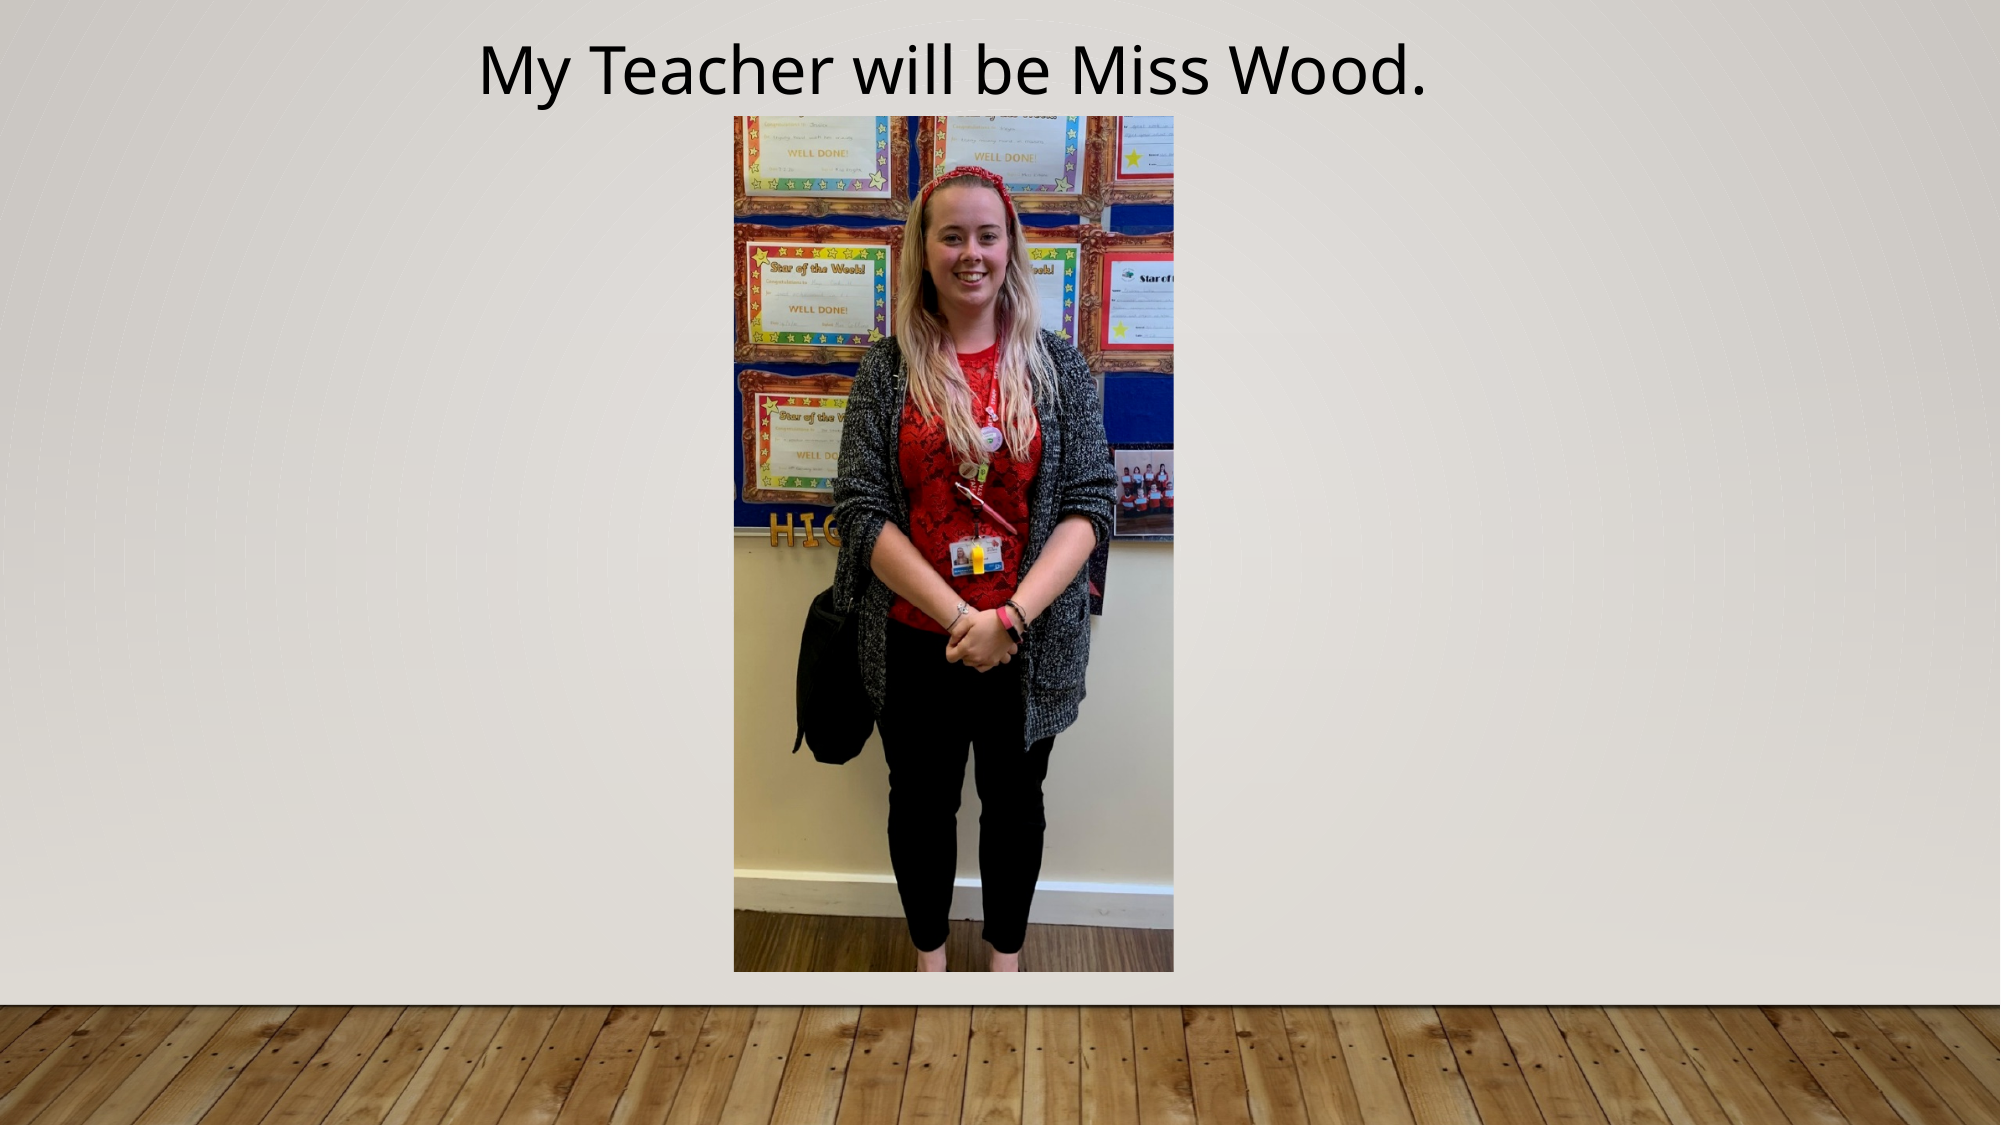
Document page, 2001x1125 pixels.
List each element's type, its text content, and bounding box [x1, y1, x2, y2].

picture [525, 116, 1382, 972]
picture [0, 1005, 2000, 1125]
text_box My Teacher will be Miss Wood. [462, 20, 1445, 116]
